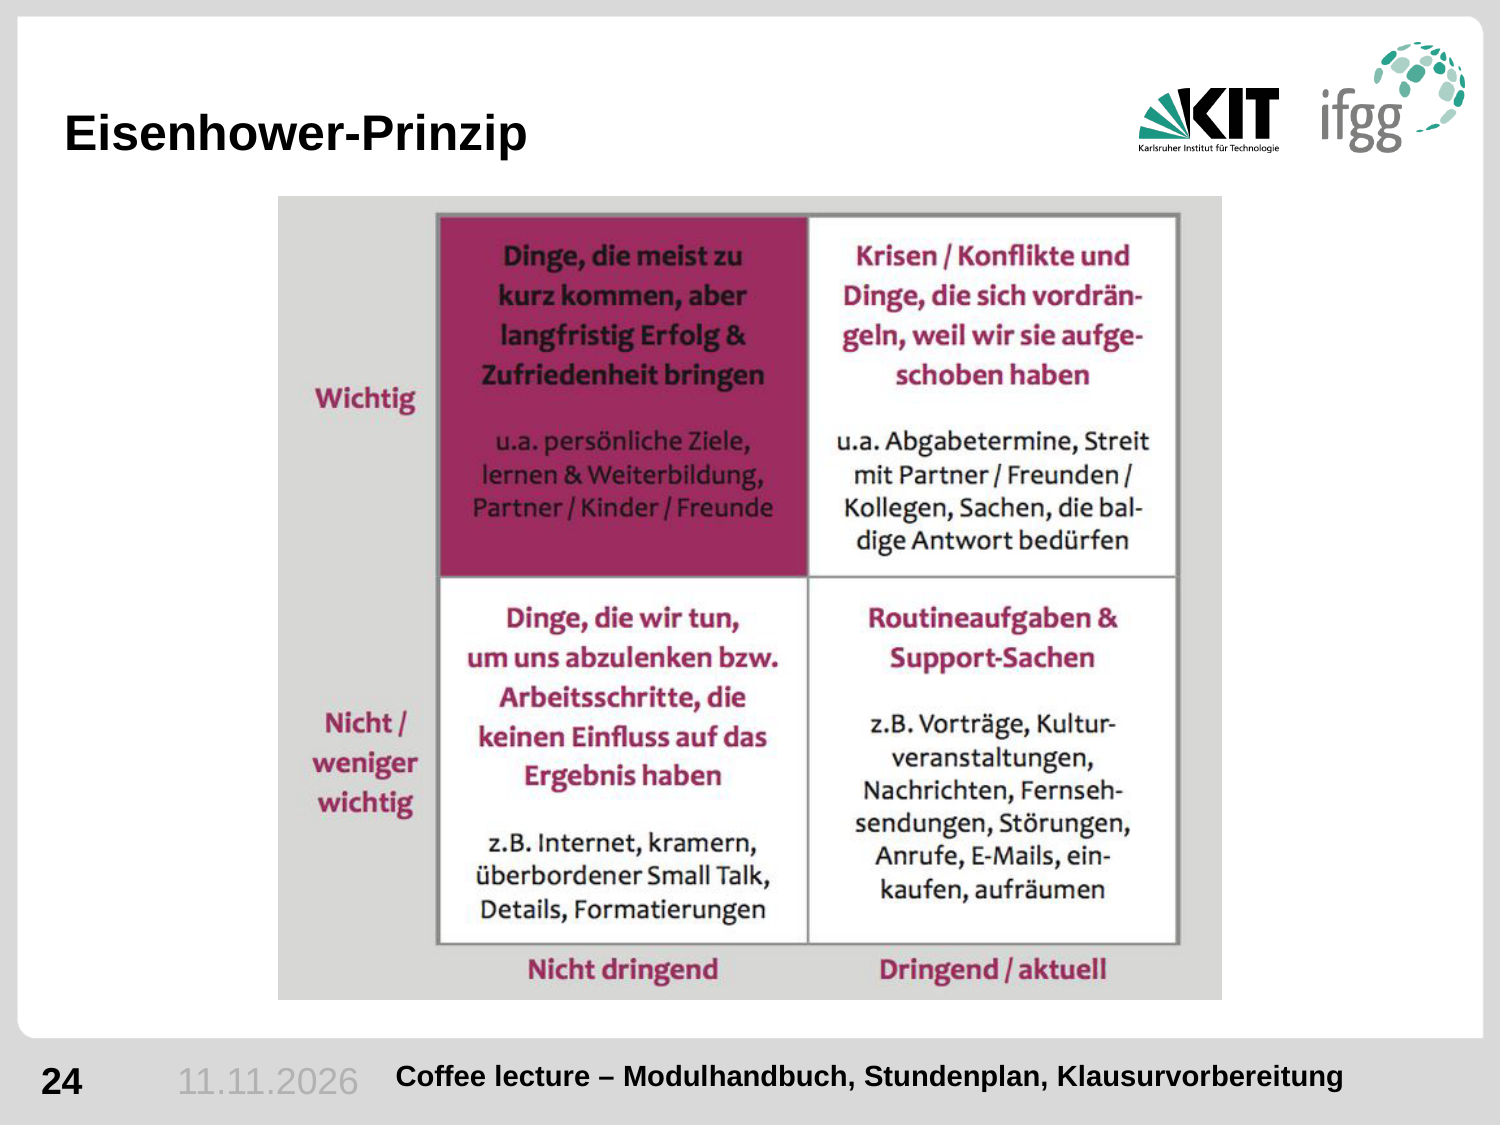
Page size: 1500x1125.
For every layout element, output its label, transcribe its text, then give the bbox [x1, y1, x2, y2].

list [277, 196, 1222, 1000]
picture [0, 0, 1500, 1125]
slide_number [177, 1057, 384, 1117]
footer Coffee lecture – Modulhandbuch, Stundenplan, Klausurvorbereitung [395, 1056, 1483, 1117]
title Eisenhower-Prinzip [63, 68, 1164, 162]
